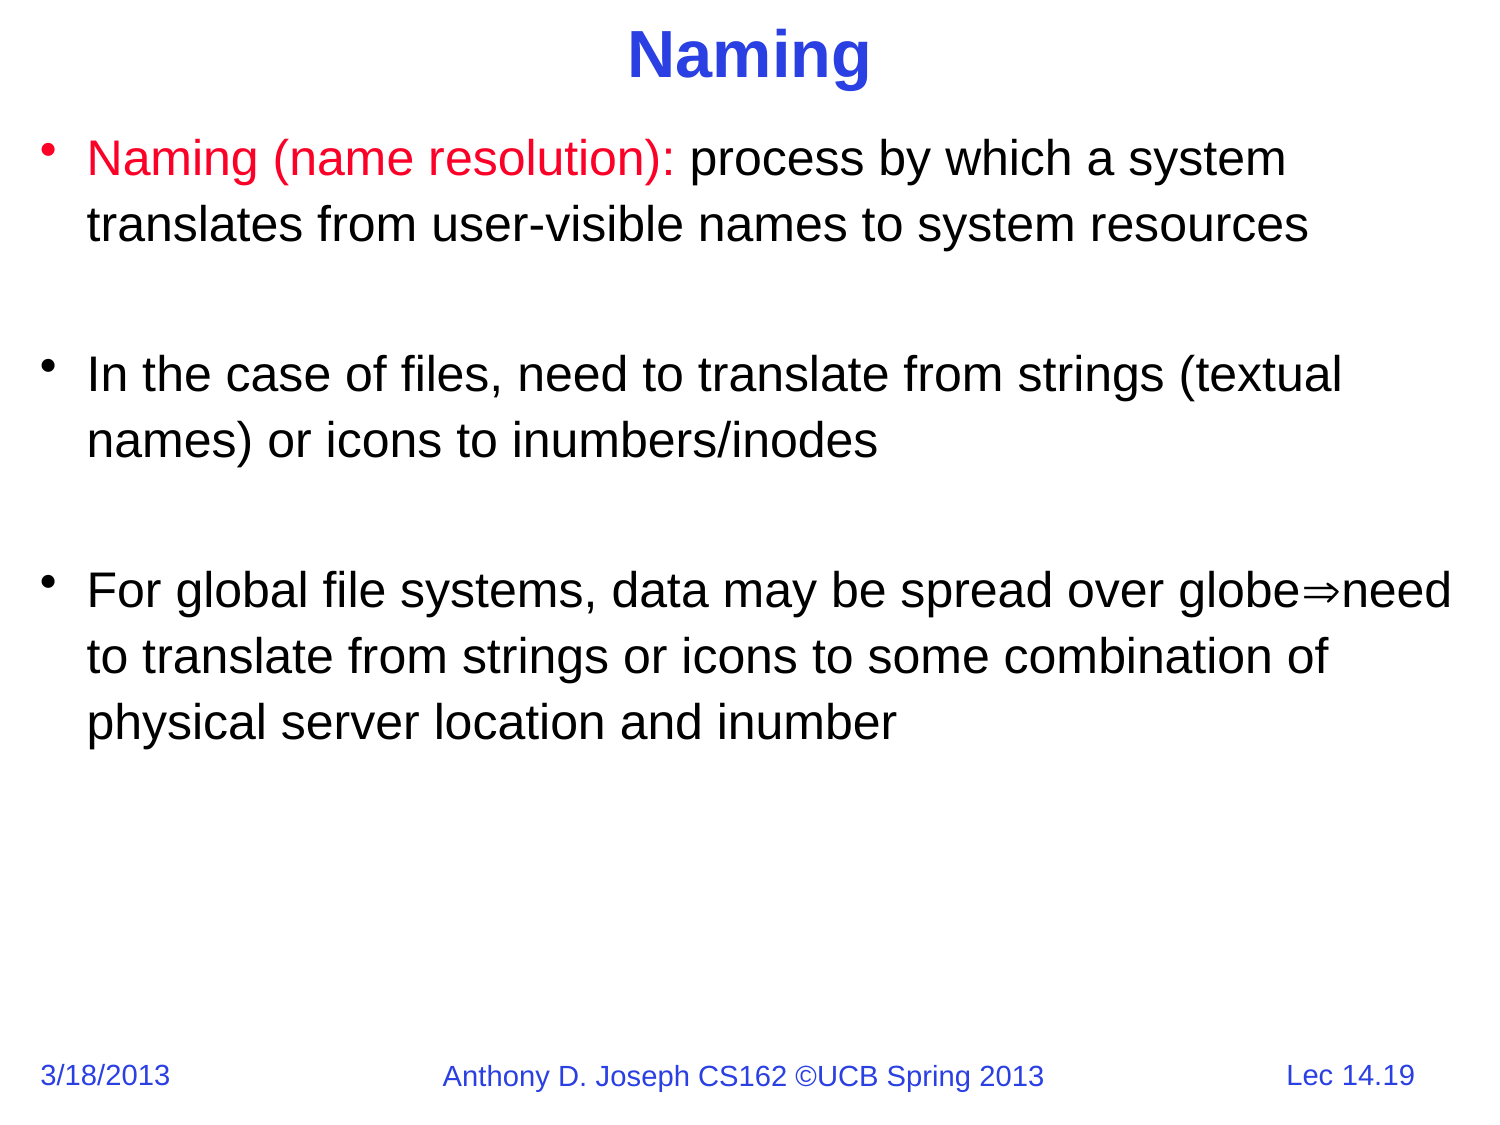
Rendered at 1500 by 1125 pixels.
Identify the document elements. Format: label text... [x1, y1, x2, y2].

title Naming [161, 11, 1339, 101]
list Naming (name resolution): process by which a system translates from user-visible names to system resources In the case of files, need to translate from strings (textual names) or icons to inumbers/inodes For global file systems, data may be spread over globeneed to translate from strings or icons to some combination of physical server location and inumber [24, 111, 1500, 1101]
